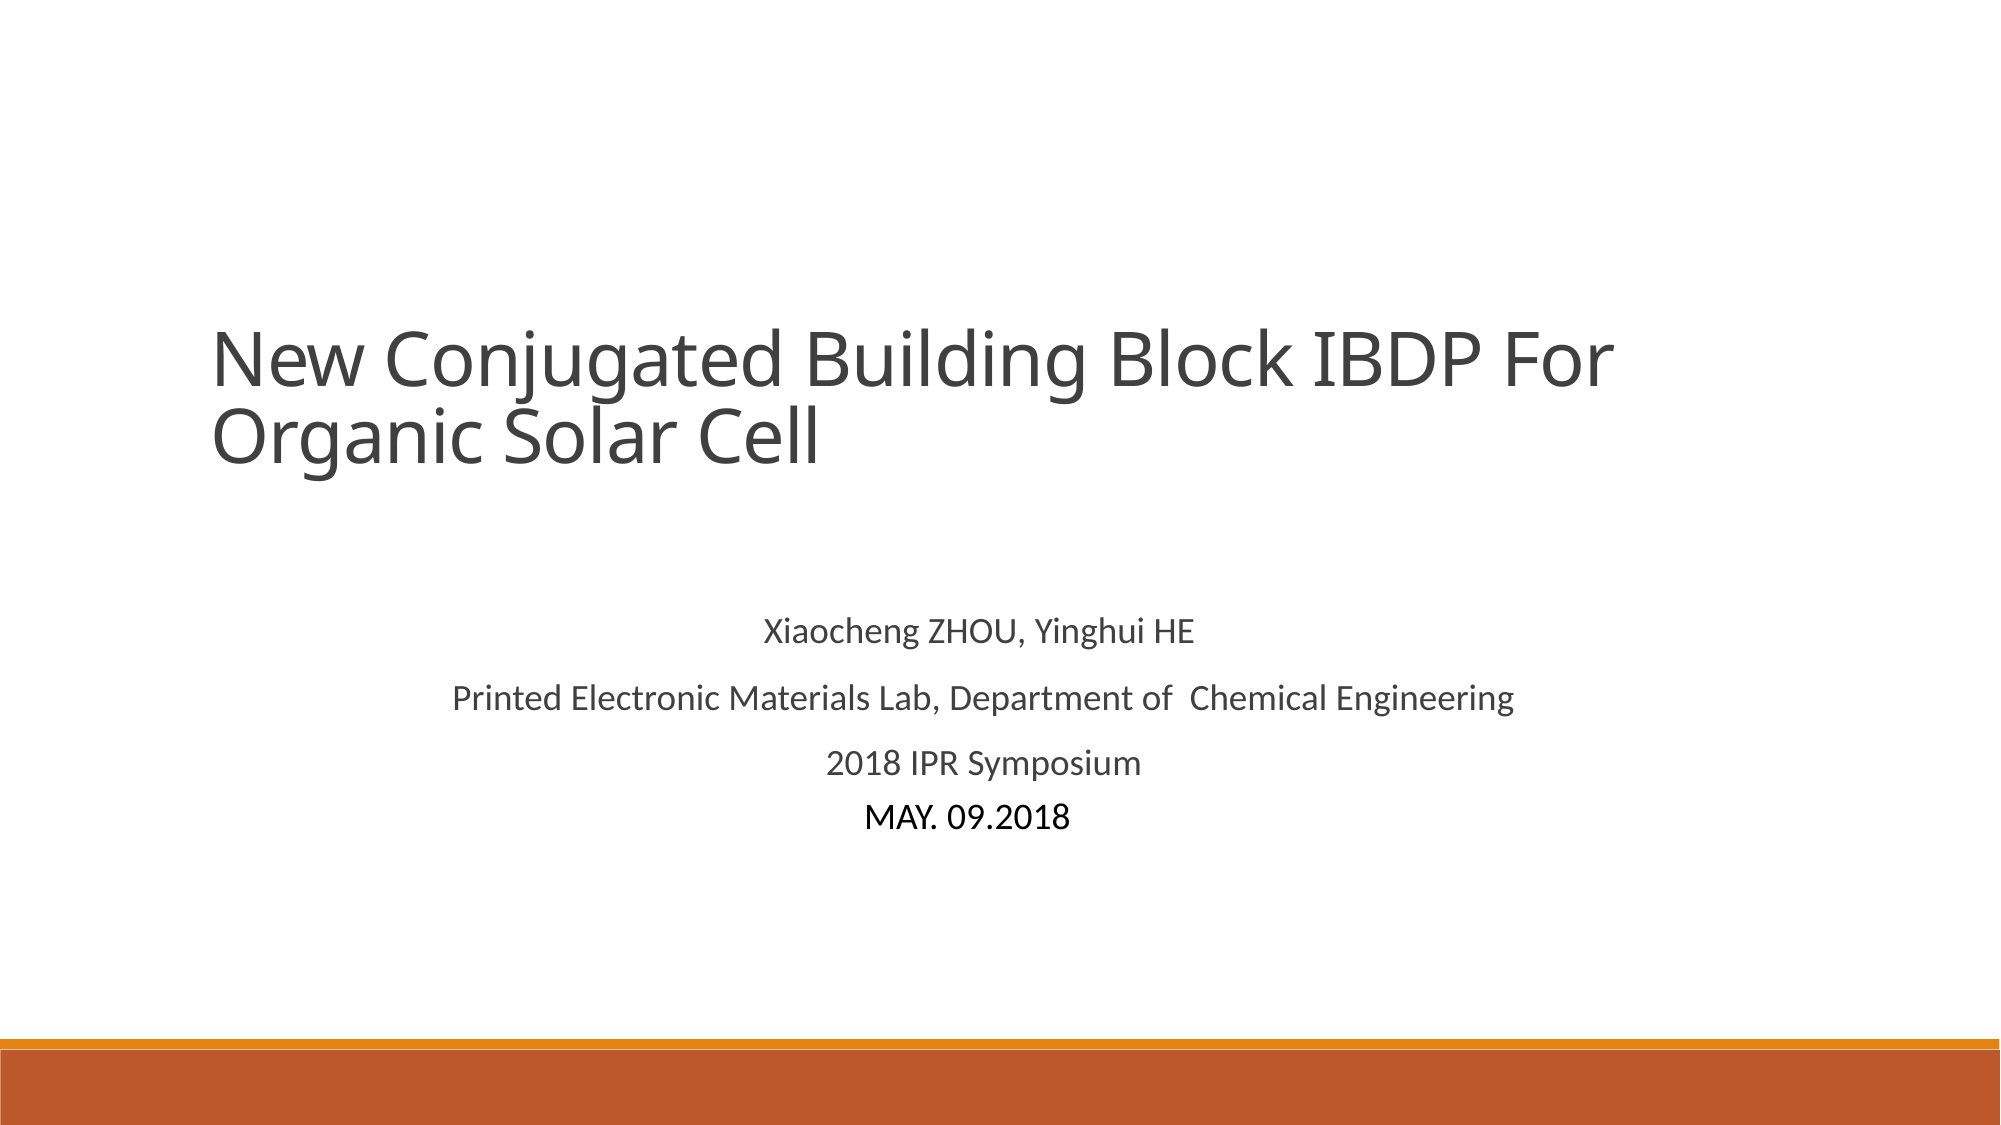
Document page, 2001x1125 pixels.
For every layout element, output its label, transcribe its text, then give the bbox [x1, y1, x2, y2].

subtitle Xiaocheng ZHOU, Yinghui HE Printed Electronic Materials Lab, Department of Chemical Engineering 2018 IPR Symposium [152, 604, 1802, 792]
text_box MAY. 09.2018 [849, 784, 1095, 845]
title New Conjugated Building Block IBDP For Organic Solar Cell [195, 316, 1846, 487]
